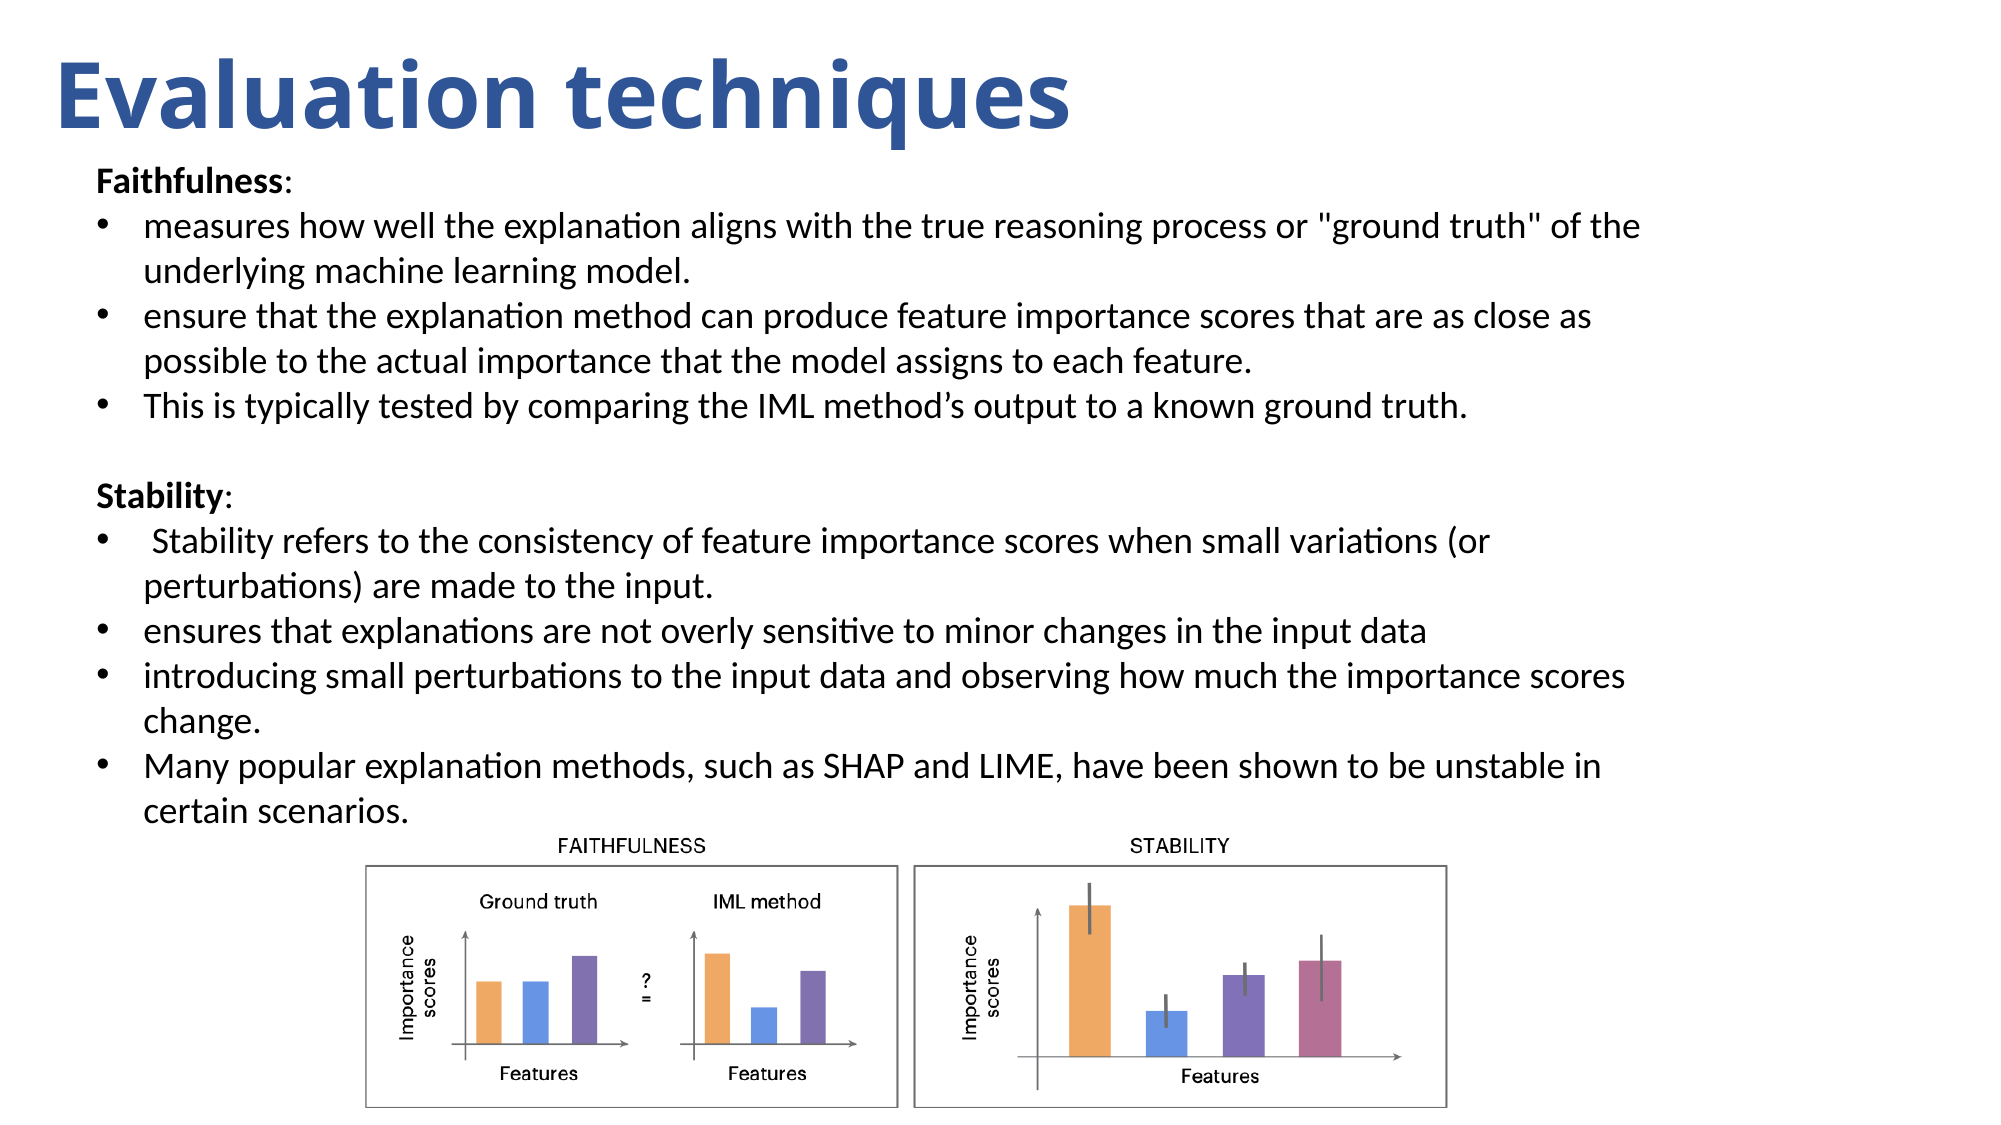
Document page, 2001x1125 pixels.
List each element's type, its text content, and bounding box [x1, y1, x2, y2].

text_box Faithfulness: measures how well the explanation aligns with the true reasoning process or "ground truth" of the underlying machine learning model. ensure that the explanation method can produce feature importance scores that are as close as possible to the actual importance that the model assigns to each feature. This is typically tested by comparing the IML method’s output to a known ground truth. Stability: Stability refers to the consistency of feature importance scores when small variations (or perturbations) are made to the input. ensures that explanations are not overly sensitive to minor changes in the input data introducing small perturbations to the input data and observing how much the importance scores change. Many popular explanation methods, such as SHAP and LIME, have been shown to be unstable in certain scenarios. [81, 148, 1690, 884]
picture [310, 812, 1482, 1125]
title Evaluation techniques [38, 25, 1764, 172]
